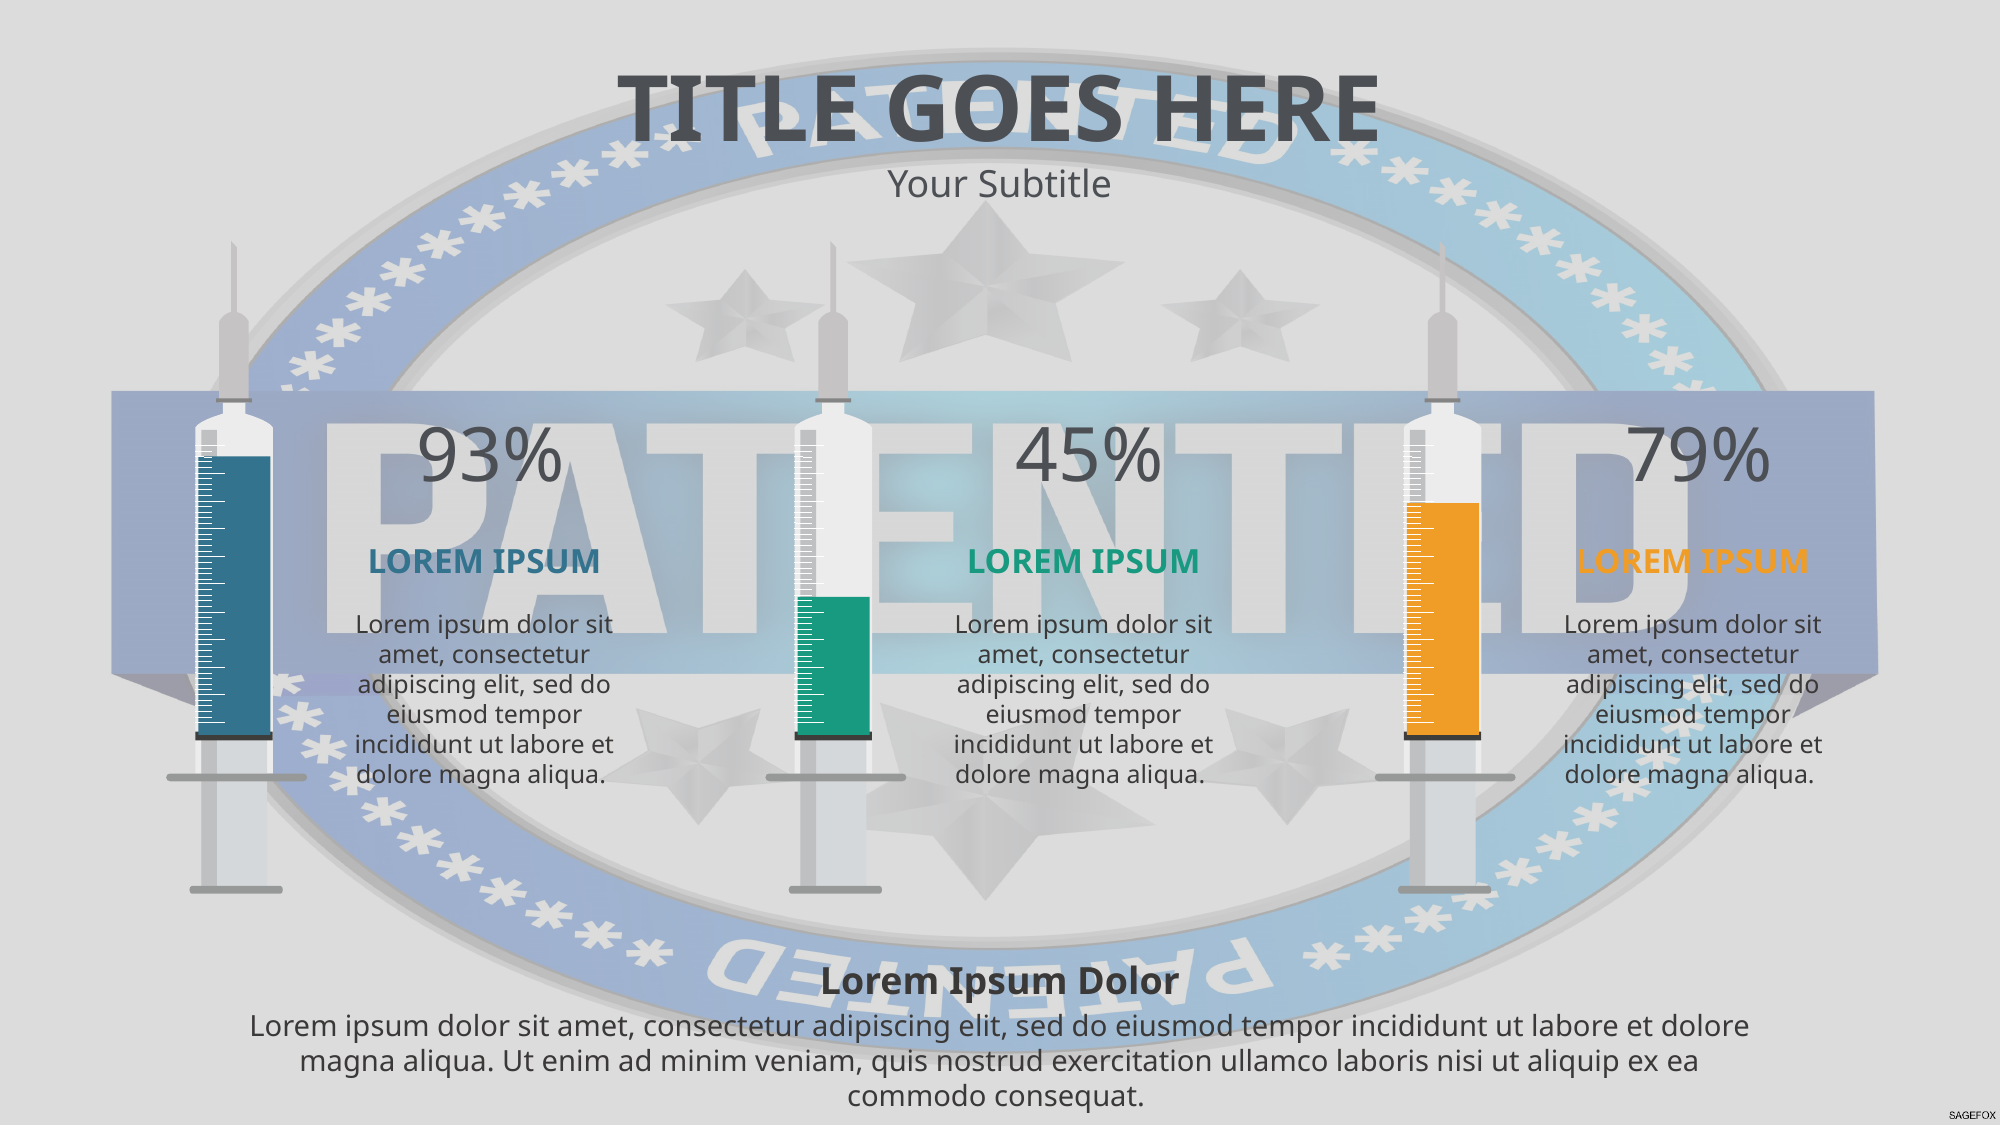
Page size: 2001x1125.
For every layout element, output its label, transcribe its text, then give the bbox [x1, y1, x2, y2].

text_box 79% [1593, 399, 1805, 504]
text_box LOREM IPSUM Lorem ipsum dolor sit amet, consectetur adipiscing elit, sed do eiusmod tempor incididunt ut labore et dolore magna aliqua. [1545, 533, 1841, 796]
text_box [794, 445, 824, 723]
text_box Lorem Ipsum Dolor Lorem ipsum dolor sit amet, consectetur adipiscing elit, sed do eiusmod tempor incididunt ut labore et dolore magna aliqua. Ut enim ad minim veniam, quis nostrud exercitation ullamco laboris nisi ut aliquip ex ea commodo consequat. [229, 949, 1771, 1120]
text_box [765, 240, 907, 894]
text_box TITLE GOES HERE Your Subtitle [548, 42, 1452, 212]
text_box 45% [984, 399, 1196, 504]
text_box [195, 445, 225, 723]
text_box LOREM IPSUM Lorem ipsum dolor sit amet, consectetur adipiscing elit, sed do eiusmod tempor incididunt ut labore et dolore magna aliqua. [936, 533, 1232, 796]
text_box 93% [385, 399, 597, 504]
text_box LOREM IPSUM Lorem ipsum dolor sit amet, consectetur adipiscing elit, sed do eiusmod tempor incididunt ut labore et dolore magna aliqua. [336, 533, 633, 796]
picture [1925, 0, 2001, 1125]
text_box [1374, 240, 1516, 894]
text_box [166, 240, 308, 894]
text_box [1403, 445, 1433, 723]
